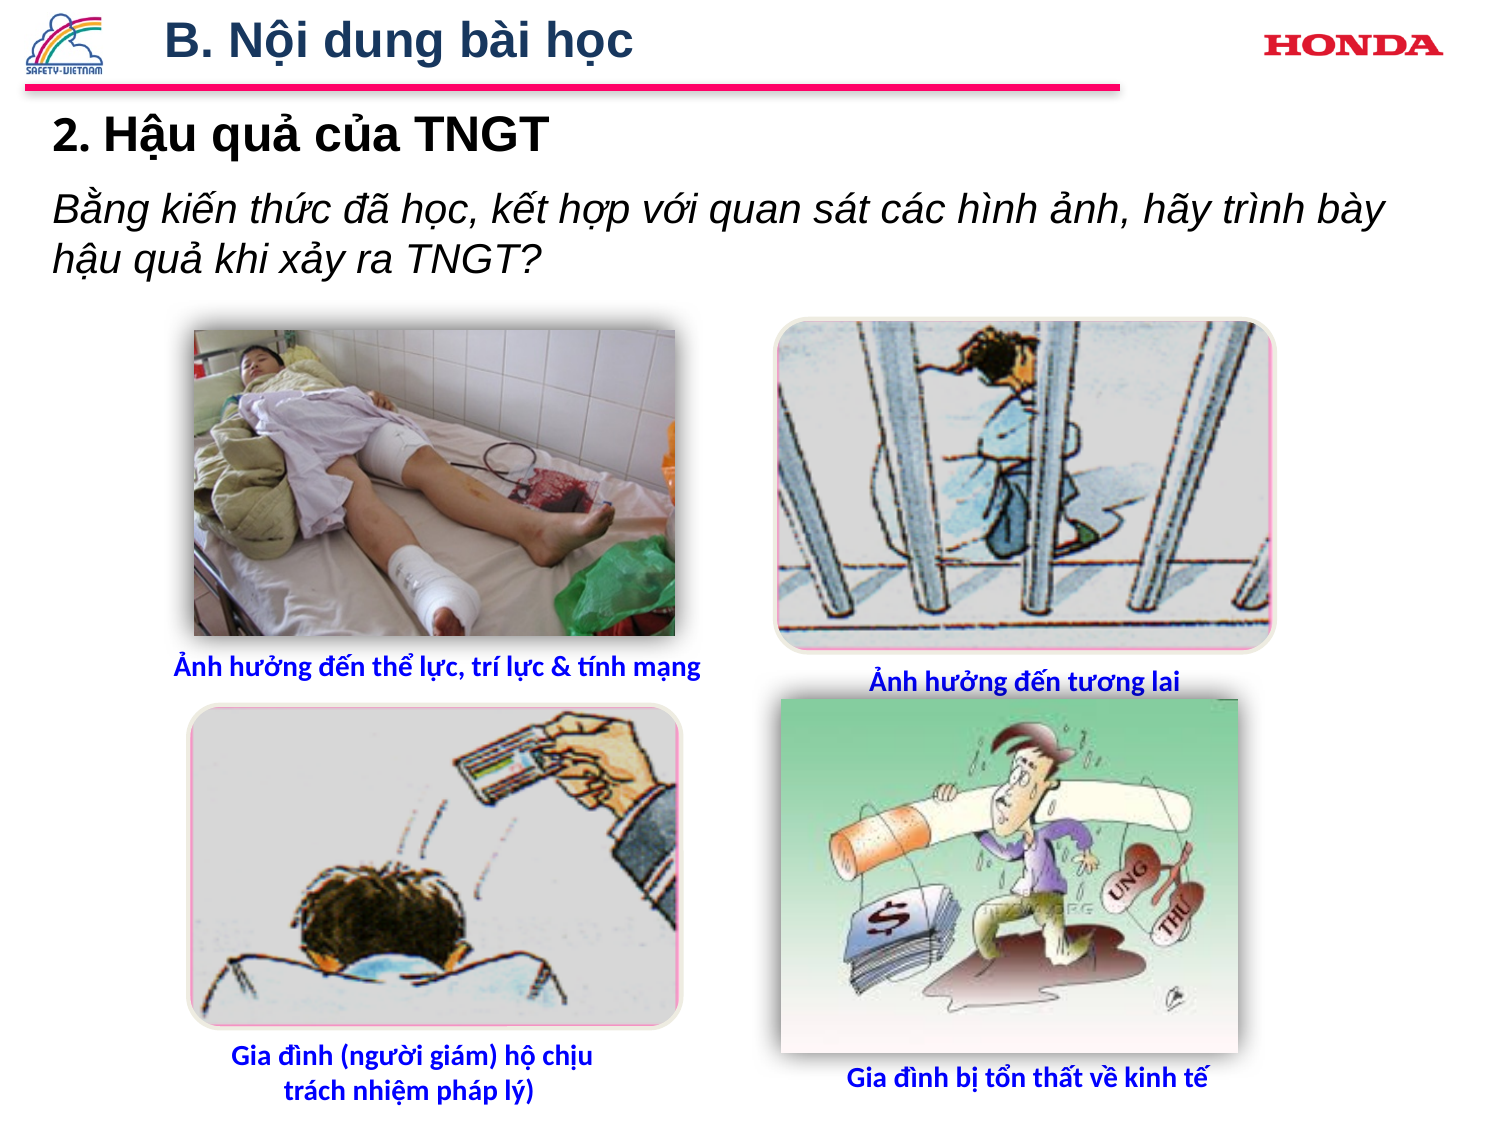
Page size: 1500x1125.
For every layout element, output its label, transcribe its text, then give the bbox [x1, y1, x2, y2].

text_box B. Nội dung bài học [149, 0, 1038, 75]
text_box Gia đình (người giám) hộ chịu trách nhiệm pháp lý) [204, 1029, 621, 1114]
text_box Ảnh hưởng đến thể lực, trí lực & tính mạng [150, 639, 725, 700]
text_box [188, 704, 682, 1029]
text_box Gia đình bị tổn thất về kinh tế [774, 1051, 1281, 1111]
text_box Bằng kiến thức đã học, kết hợp với quan sát các hình ảnh, hãy trình bày hậu quả khi xảy ra TNGT? [37, 174, 1438, 290]
picture [1244, 14, 1463, 75]
text_box 2. Hậu quả của TNGT [37, 99, 1375, 163]
picture [780, 699, 1238, 1053]
text_box [774, 318, 1276, 653]
picture [24, 12, 104, 75]
text_box Ảnh hưởng đến tương lai [787, 654, 1263, 700]
picture [193, 329, 676, 637]
